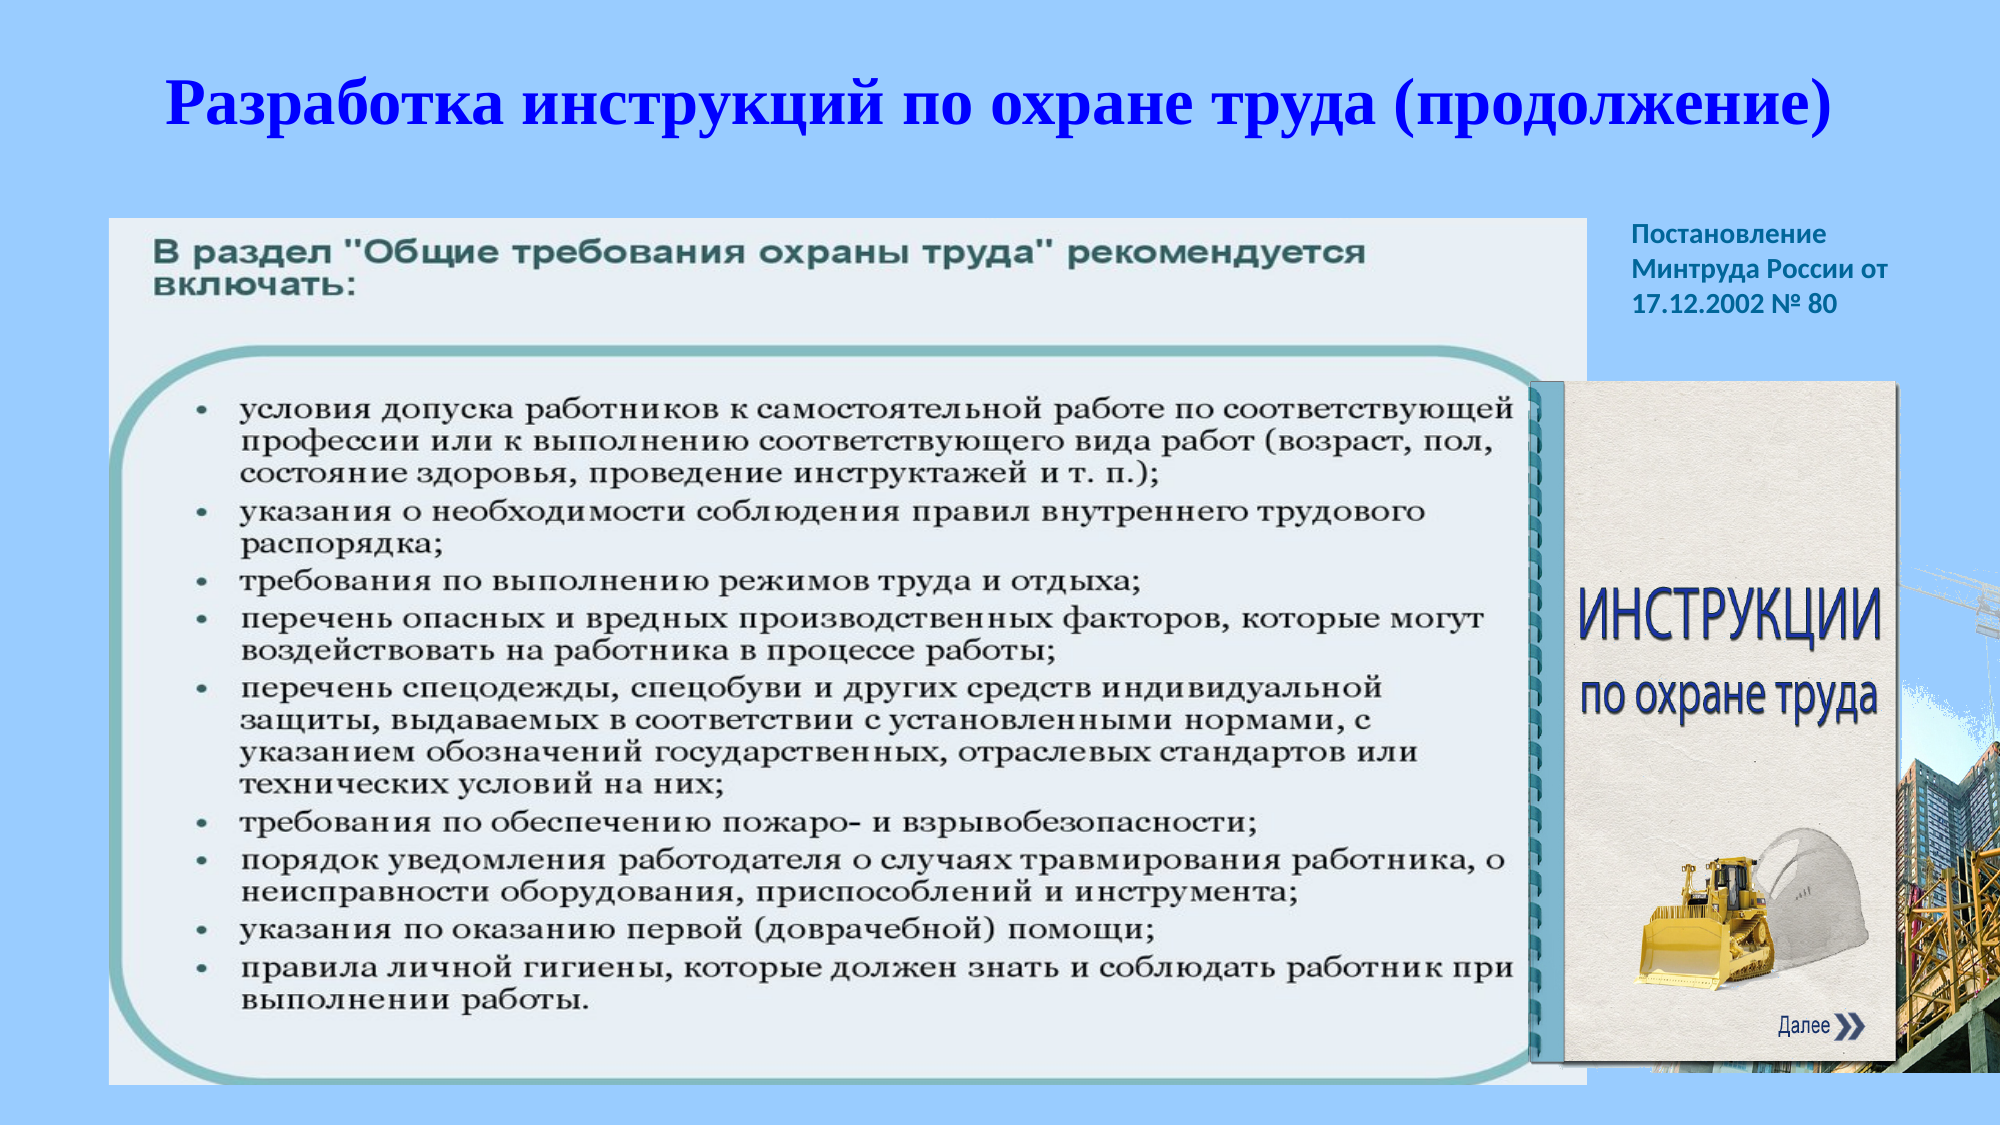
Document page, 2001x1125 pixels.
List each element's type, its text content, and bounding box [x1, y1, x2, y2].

text_box Постановление Минтруда России от 17.12.2002 № 80 [1616, 206, 1967, 327]
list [108, 218, 1587, 1084]
title Разработка инструкций по охране труда (продолжение) [137, 59, 1863, 147]
picture [1528, 372, 2000, 1073]
